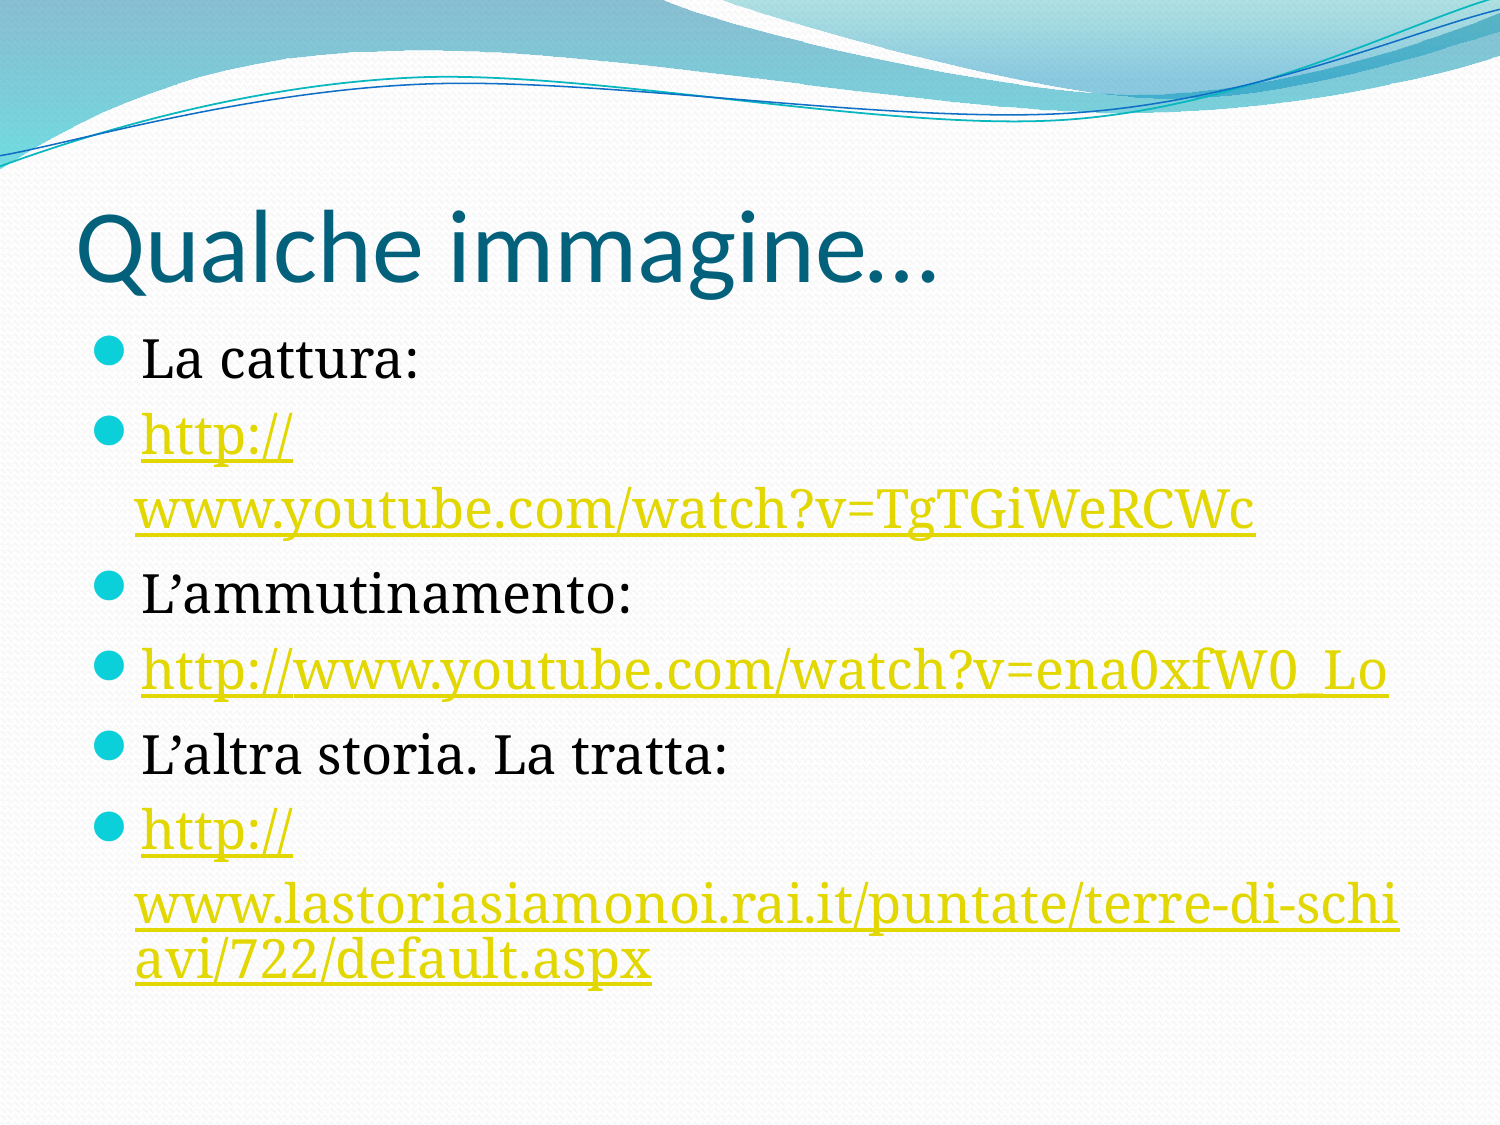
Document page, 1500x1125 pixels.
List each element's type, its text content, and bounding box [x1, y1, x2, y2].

list La cattura: http://www.youtube.com/watch?v=TgTGiWeRCWc L’ammutinamento: http://www.youtube.com/watch?v=ena0xfW0_Lo L’altra storia. La tratta: http://www.lastoriasiamonoi.rai.it/puntate/terre-di-schiavi/722/default.aspx [75, 317, 1425, 1038]
title Qualche immagine… [75, 115, 1425, 303]
